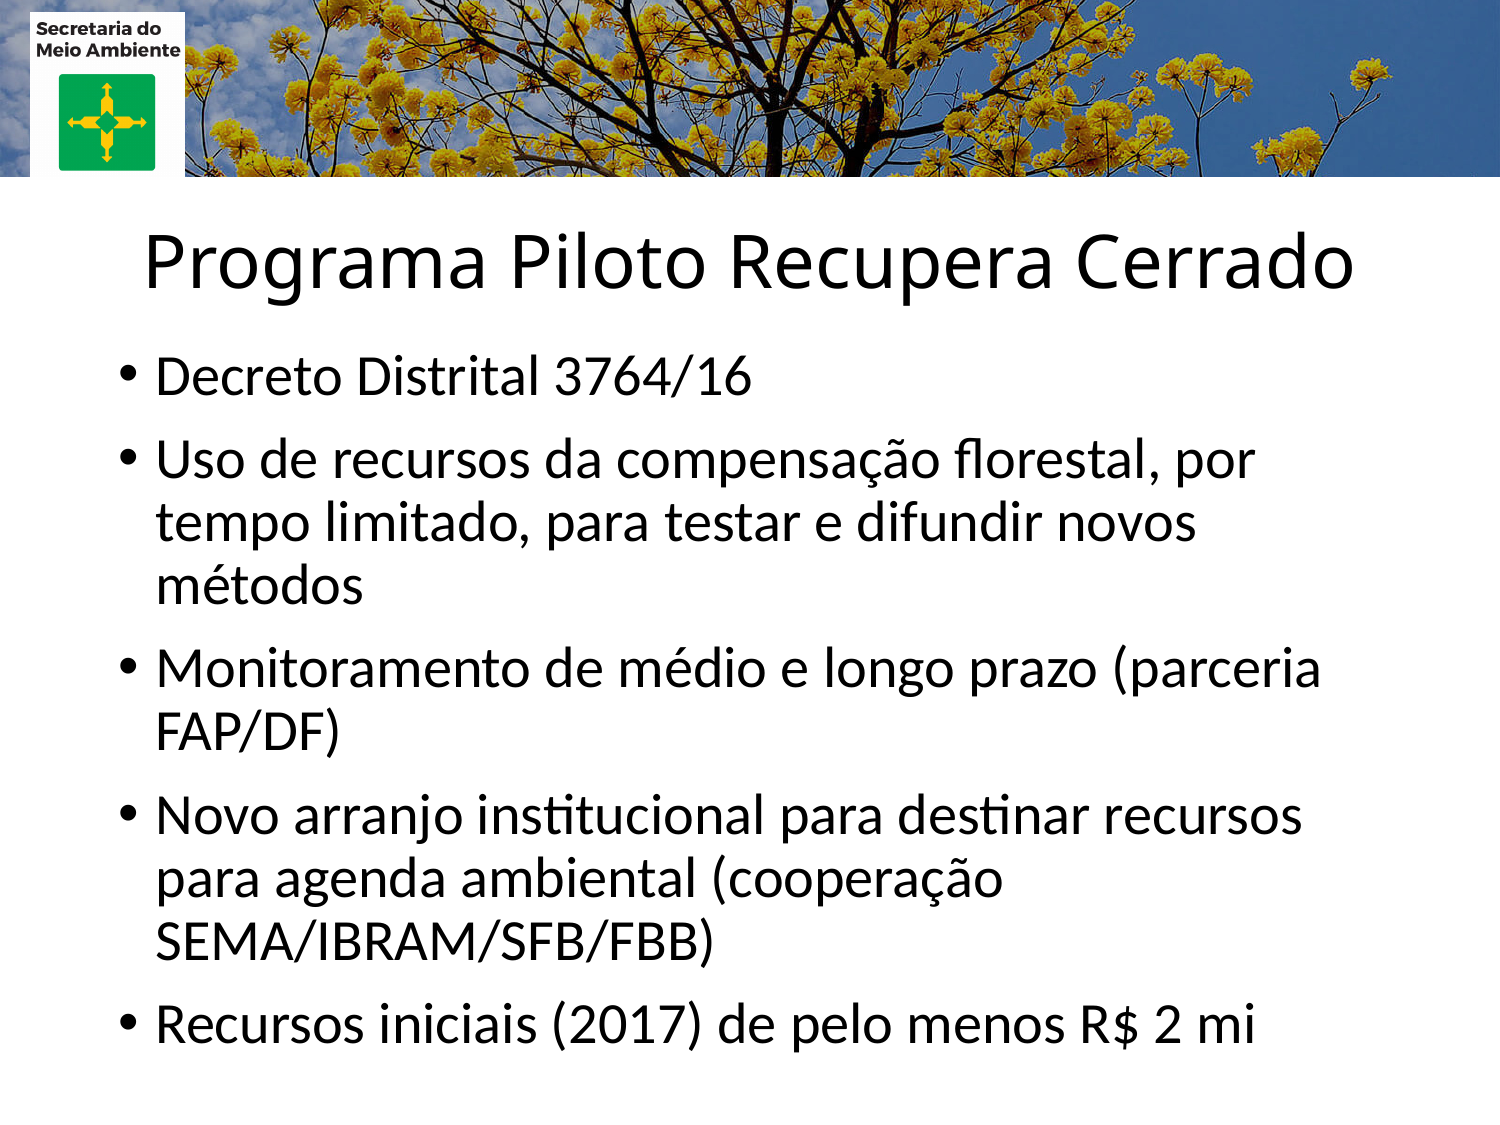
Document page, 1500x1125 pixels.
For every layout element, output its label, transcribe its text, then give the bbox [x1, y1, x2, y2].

title Programa Piloto Recupera Cerrado [103, 192, 1397, 337]
list Decreto Distrital 3764/16 Uso de recursos da compensação florestal, por tempo limitado, para testar e difundir novos métodos Monitoramento de médio e longo prazo (parceria FAP/DF) Novo arranjo institucional para destinar recursos para agenda ambiental (cooperação SEMA/IBRAM/SFB/FBB) Recursos iniciais (2017) de pelo menos R$ 2 mi [103, 337, 1397, 1094]
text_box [0, 0, 1500, 180]
